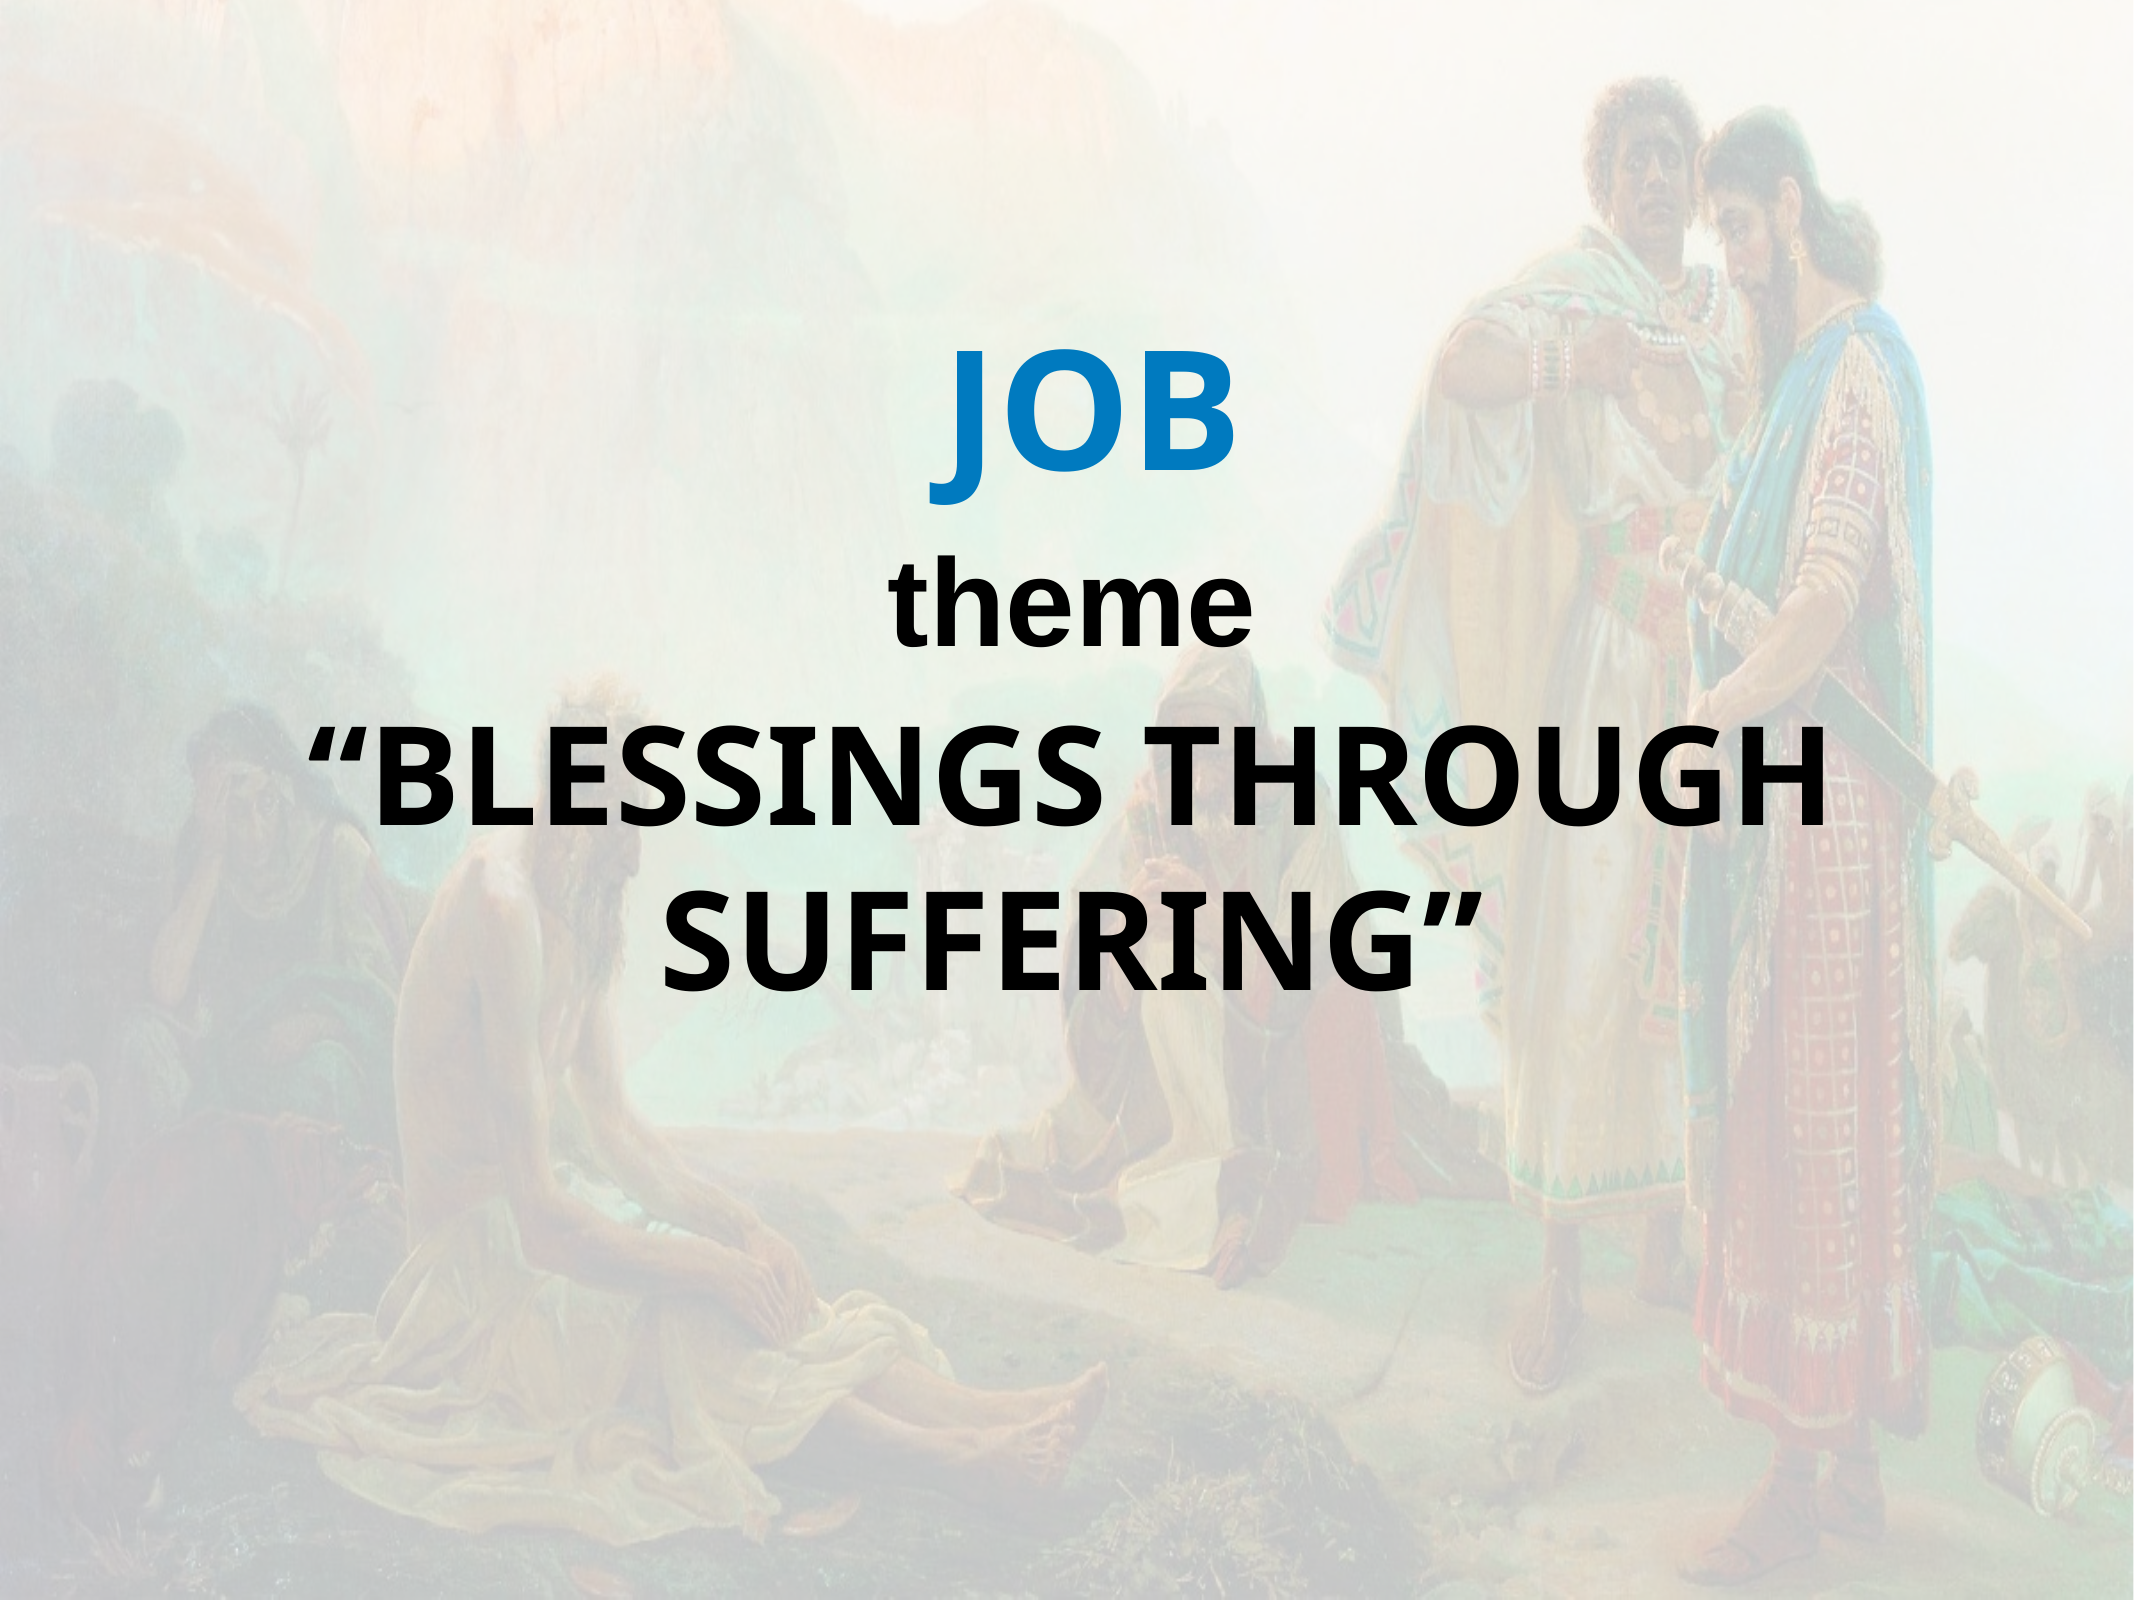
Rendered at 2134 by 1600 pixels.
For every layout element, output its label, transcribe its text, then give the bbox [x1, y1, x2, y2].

text_box theme “BLESSINGS THROUGH SUFFERING” [167, 514, 1977, 1026]
text_box JOB [927, 296, 1258, 512]
